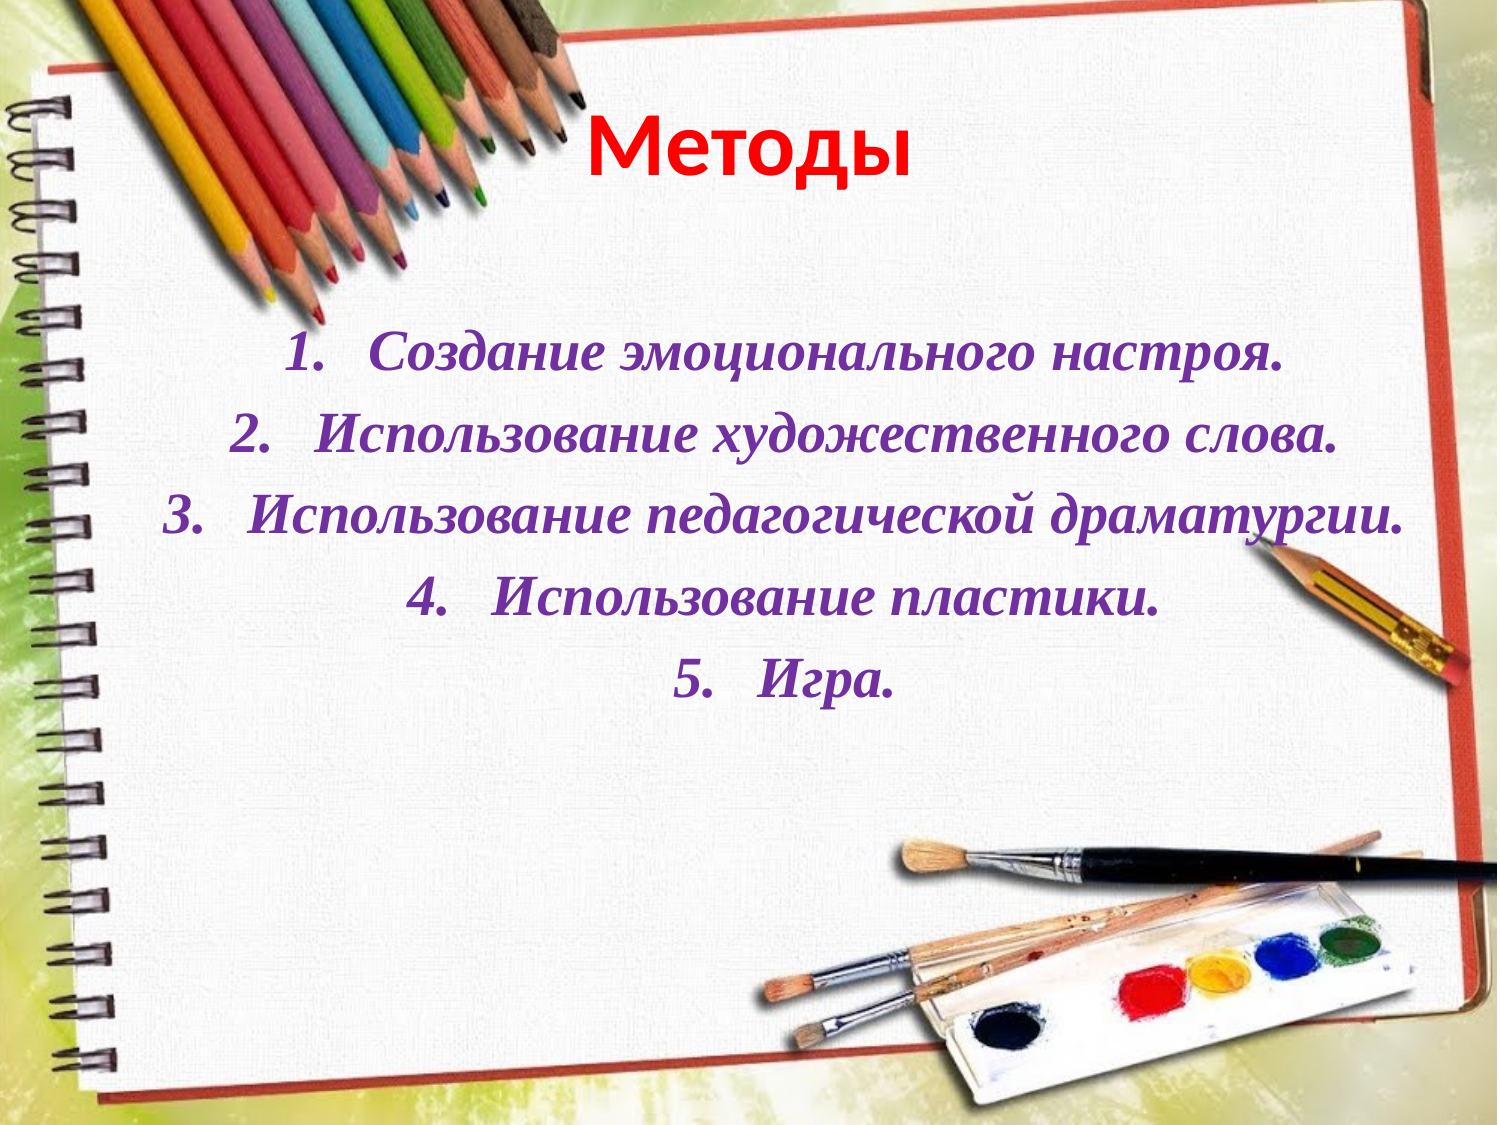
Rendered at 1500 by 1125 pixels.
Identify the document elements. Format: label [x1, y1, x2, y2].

list [0, 0, 1497, 1125]
